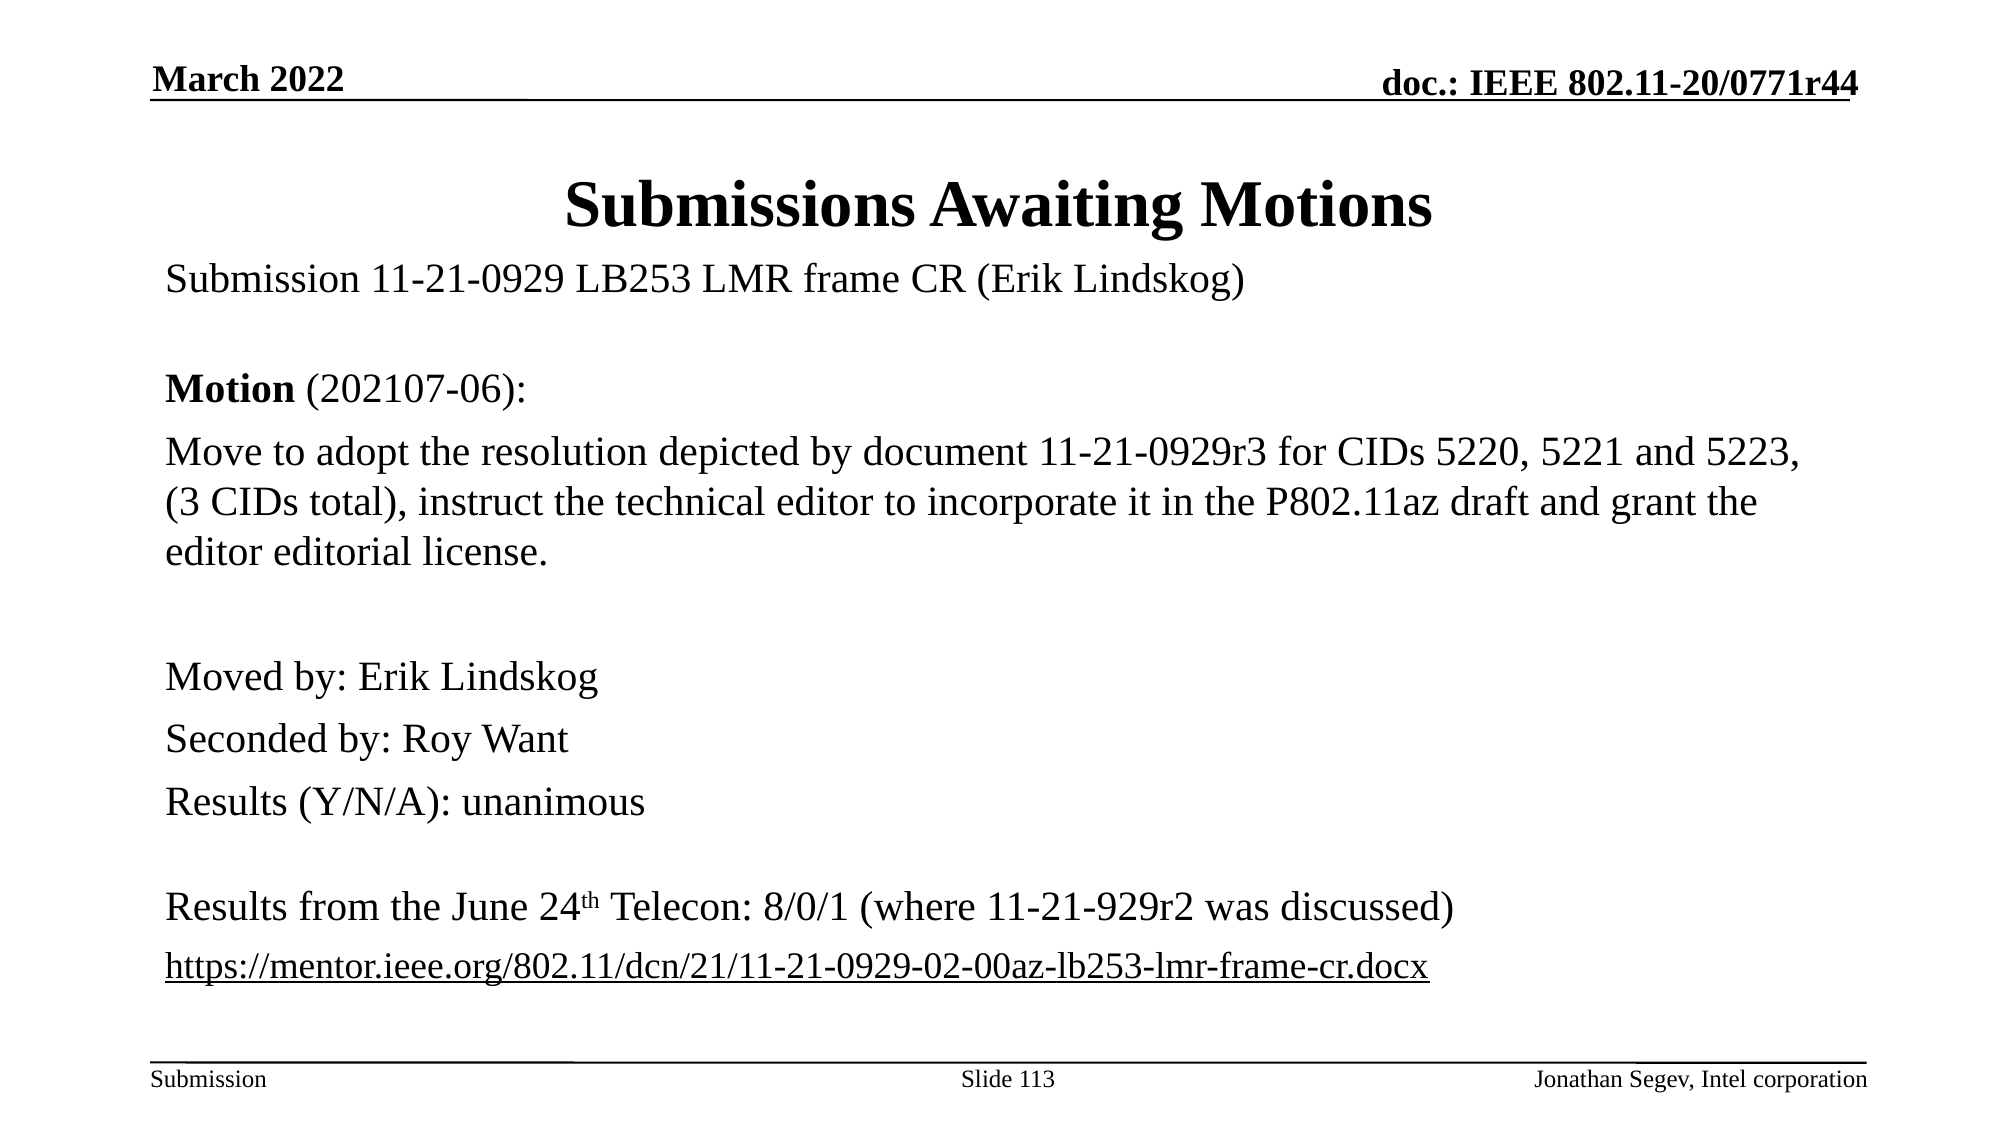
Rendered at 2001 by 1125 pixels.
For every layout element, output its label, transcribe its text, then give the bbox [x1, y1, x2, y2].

list Submission 11-21-0929 LB253 LMR frame CR (Erik Lindskog) Motion (202107-06): Move to adopt the resolution depicted by document 11-21-0929r3 for CIDs 5220, 5221 and 5223, (3 CIDs total), instruct the technical editor to incorporate it in the P802.11az draft and grant the editor editorial license. Moved by: Erik Lindskog Seconded by: Roy Want Results (Y/N/A): unanimous Results from the June 24th Telecon: 8/0/1 (where 11-21-929r2 was discussed) https://mentor.ieee.org/802.11/dcn/21/11-21-0929-02-00az-lb253-lmr-frame-cr.docx [149, 243, 1850, 1000]
footer Jonathan Segev, Intel corporation [1171, 1061, 1869, 1093]
slide_number Slide 113 [950, 1061, 1067, 1123]
title Submissions Awaiting Motions [149, 112, 1850, 243]
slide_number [152, 54, 563, 100]
